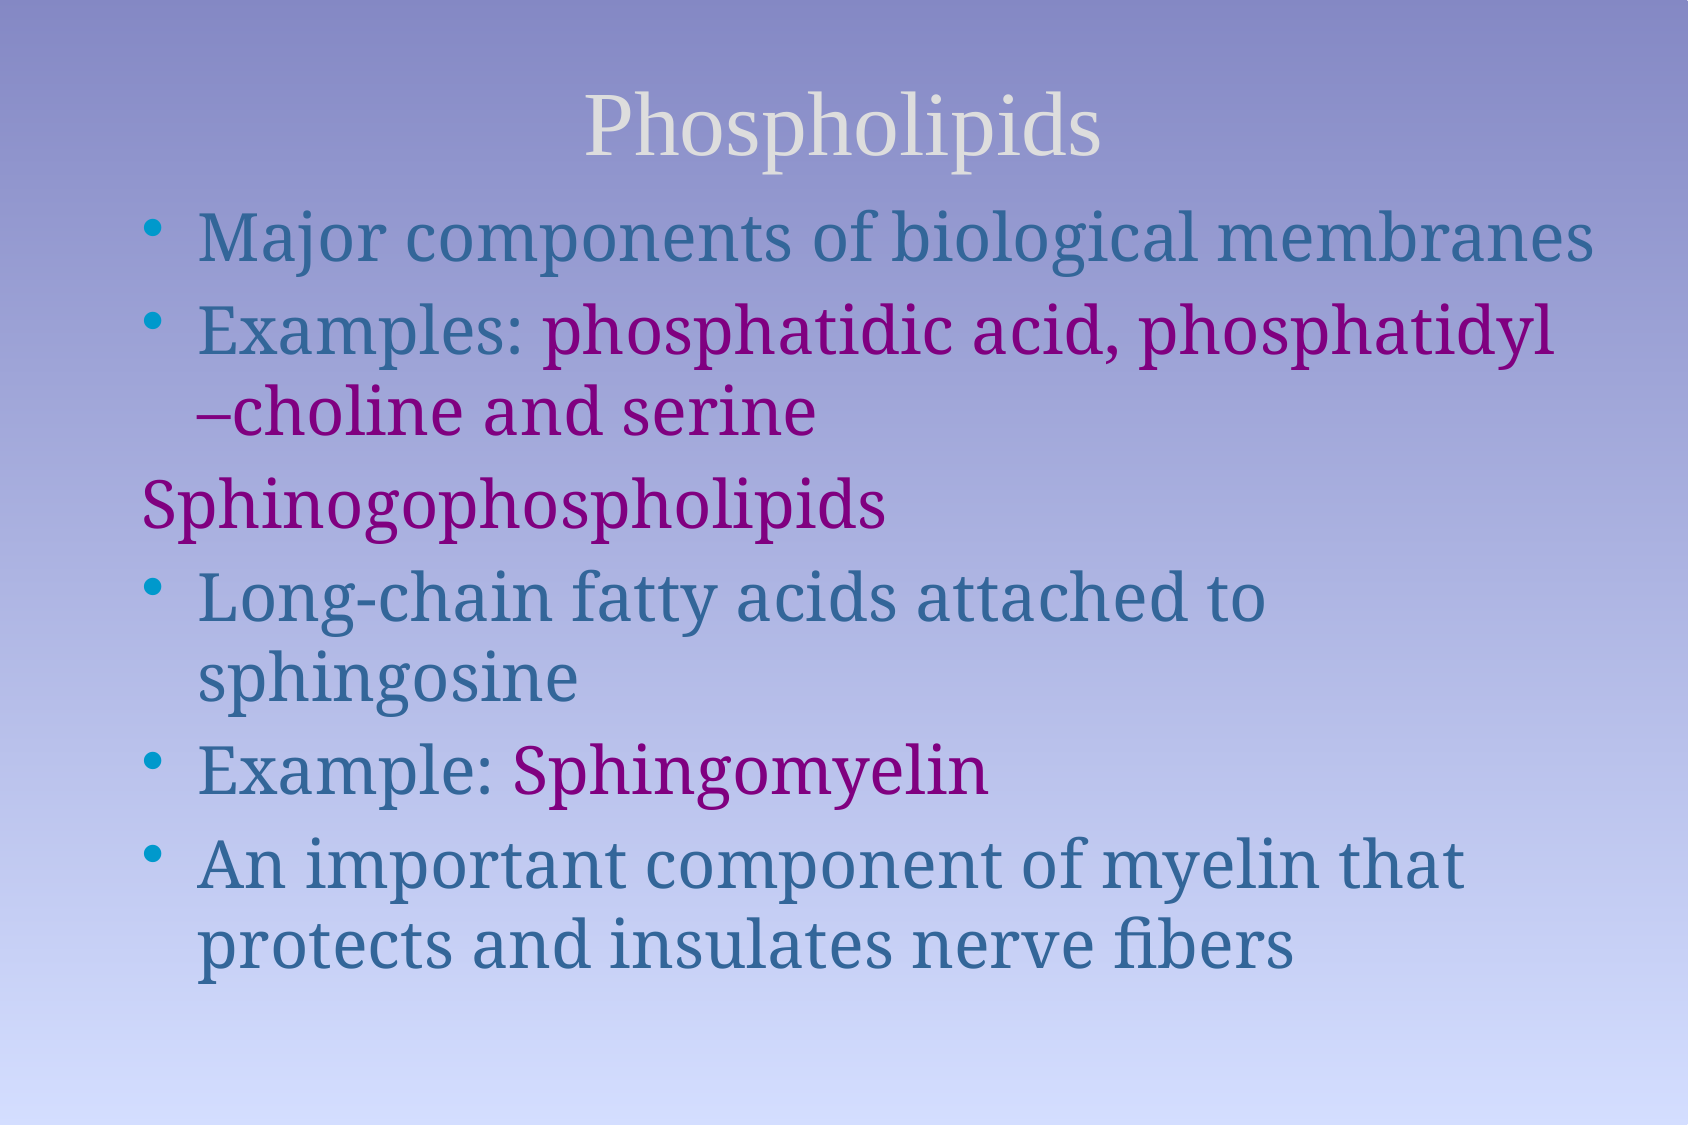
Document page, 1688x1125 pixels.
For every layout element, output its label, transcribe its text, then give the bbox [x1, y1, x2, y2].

title Phospholipids [126, 24, 1561, 187]
list Major components of biological membranes Examples: phosphatidic acid, phosphatidyl –choline and serine Sphinogophospholipids Long-chain fatty acids attached to sphingosine Example: Sphingomyelin An important component of myelin that protects and insulates nerve fibers [126, 187, 1618, 1013]
